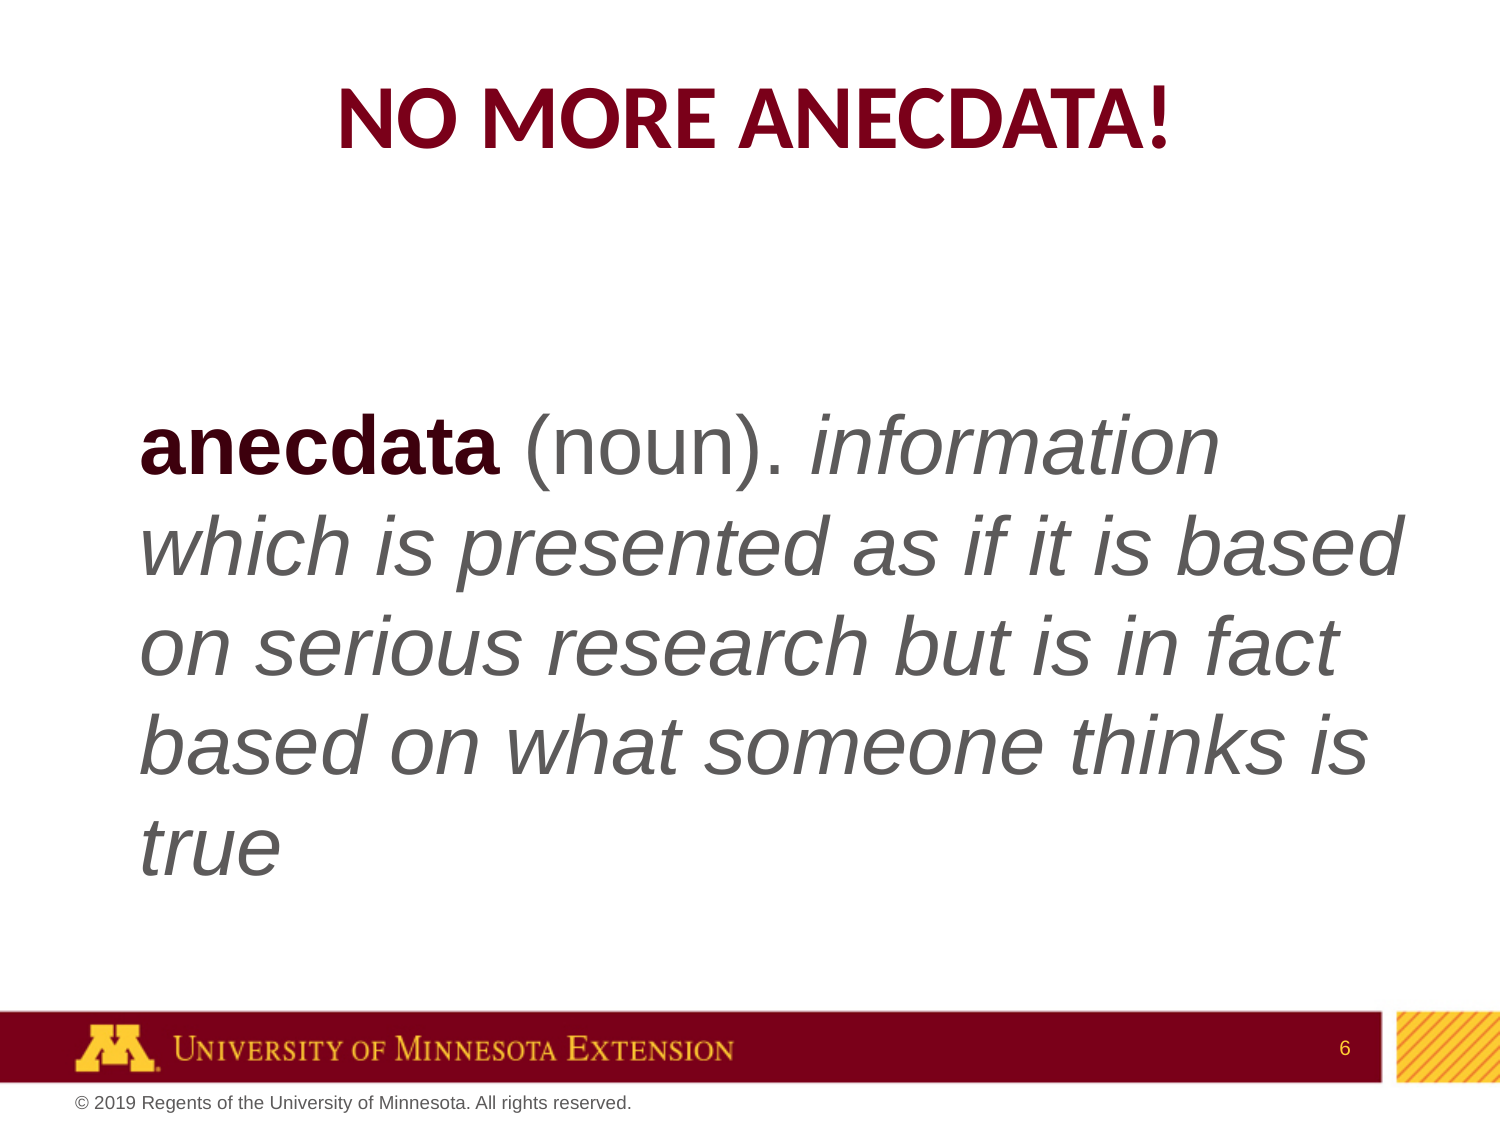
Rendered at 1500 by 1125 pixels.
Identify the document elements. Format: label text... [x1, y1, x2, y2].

title No More Anecdata! [49, 50, 1462, 213]
picture [0, 0, 1500, 1125]
text_box anecdata (noun). information which is presented as if it is based on serious research but is in fact based on what someone thinks is true [49, 384, 1463, 685]
